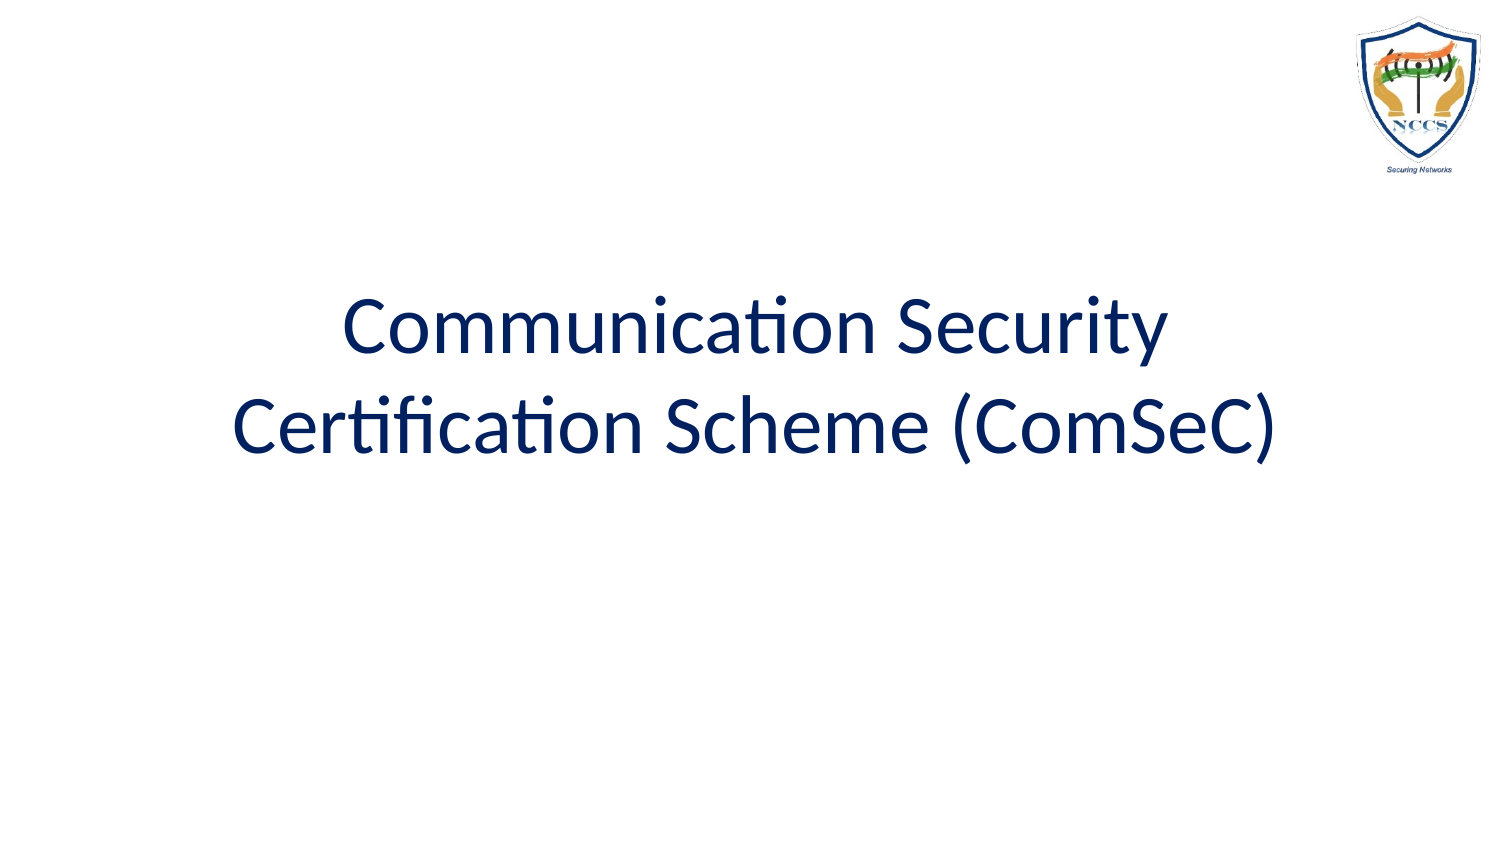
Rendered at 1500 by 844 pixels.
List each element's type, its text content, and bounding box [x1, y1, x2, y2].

picture [1352, 14, 1485, 177]
text_box Communication Security Certification Scheme (ComSeC) [174, 262, 1338, 478]
